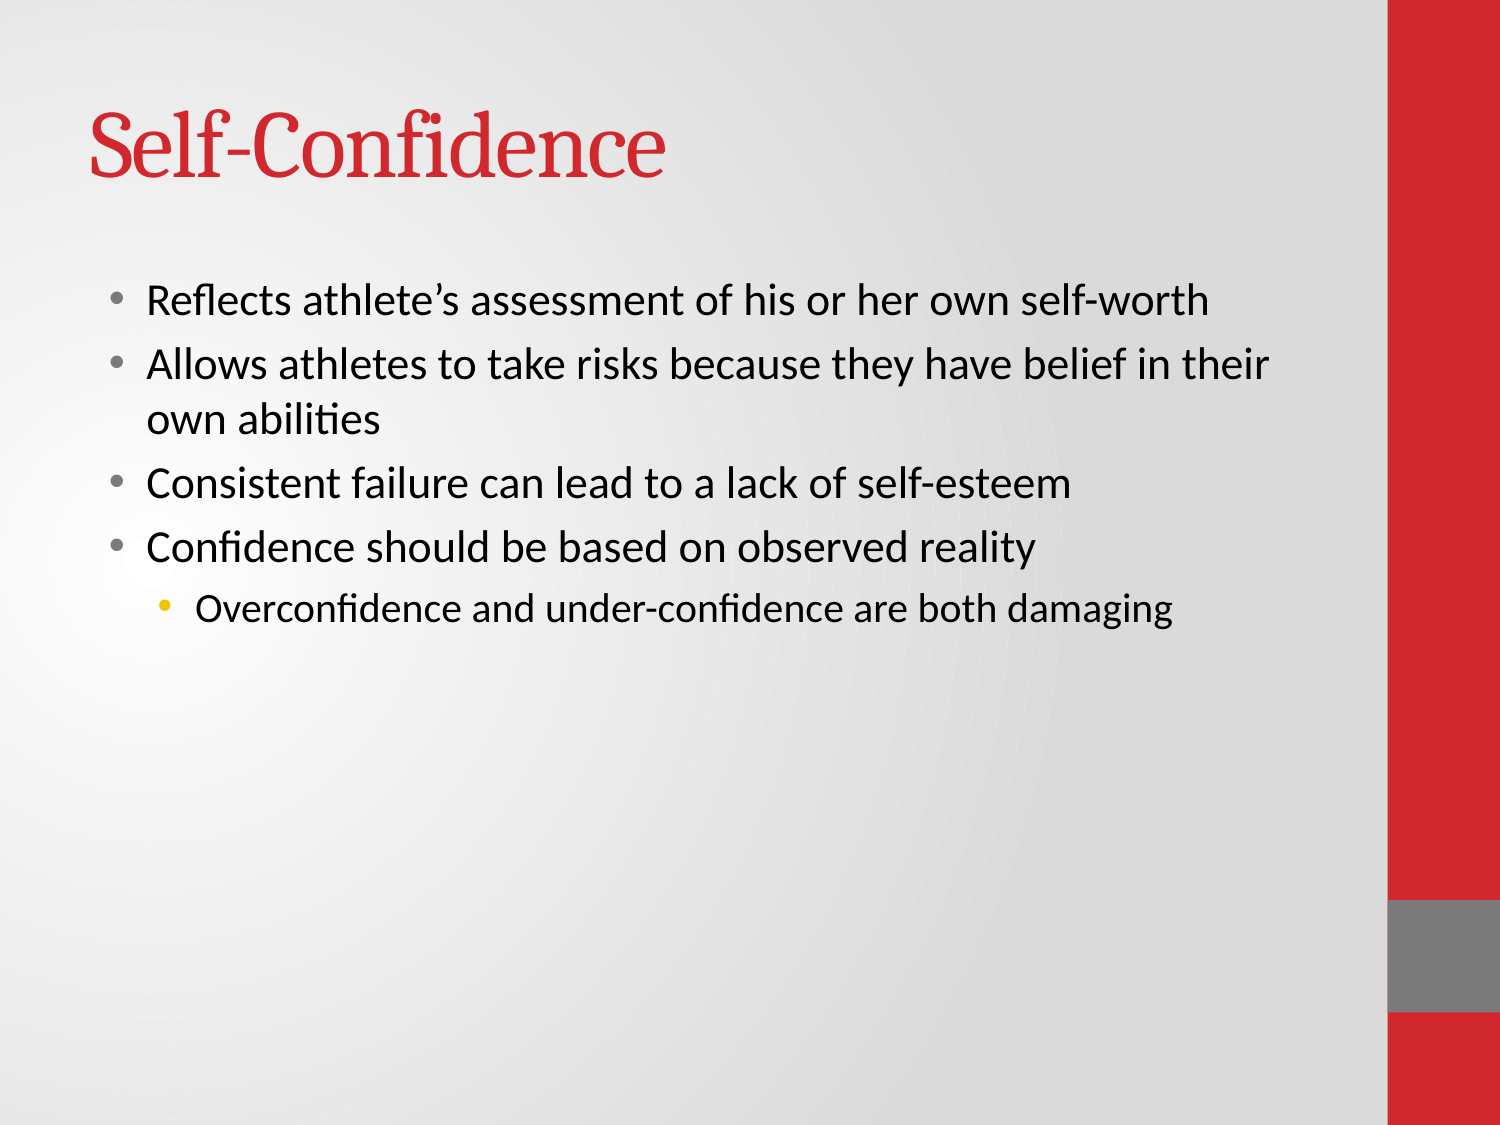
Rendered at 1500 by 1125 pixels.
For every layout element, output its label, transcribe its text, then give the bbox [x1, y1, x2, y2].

title Self-Confidence [75, 45, 1325, 233]
list Reflects athlete’s assessment of his or her own self-worth Allows athletes to take risks because they have belief in their own abilities Consistent failure can lead to a lack of self-esteem Confidence should be based on observed reality Overconfidence and under-confidence are both damaging [75, 262, 1325, 1050]
